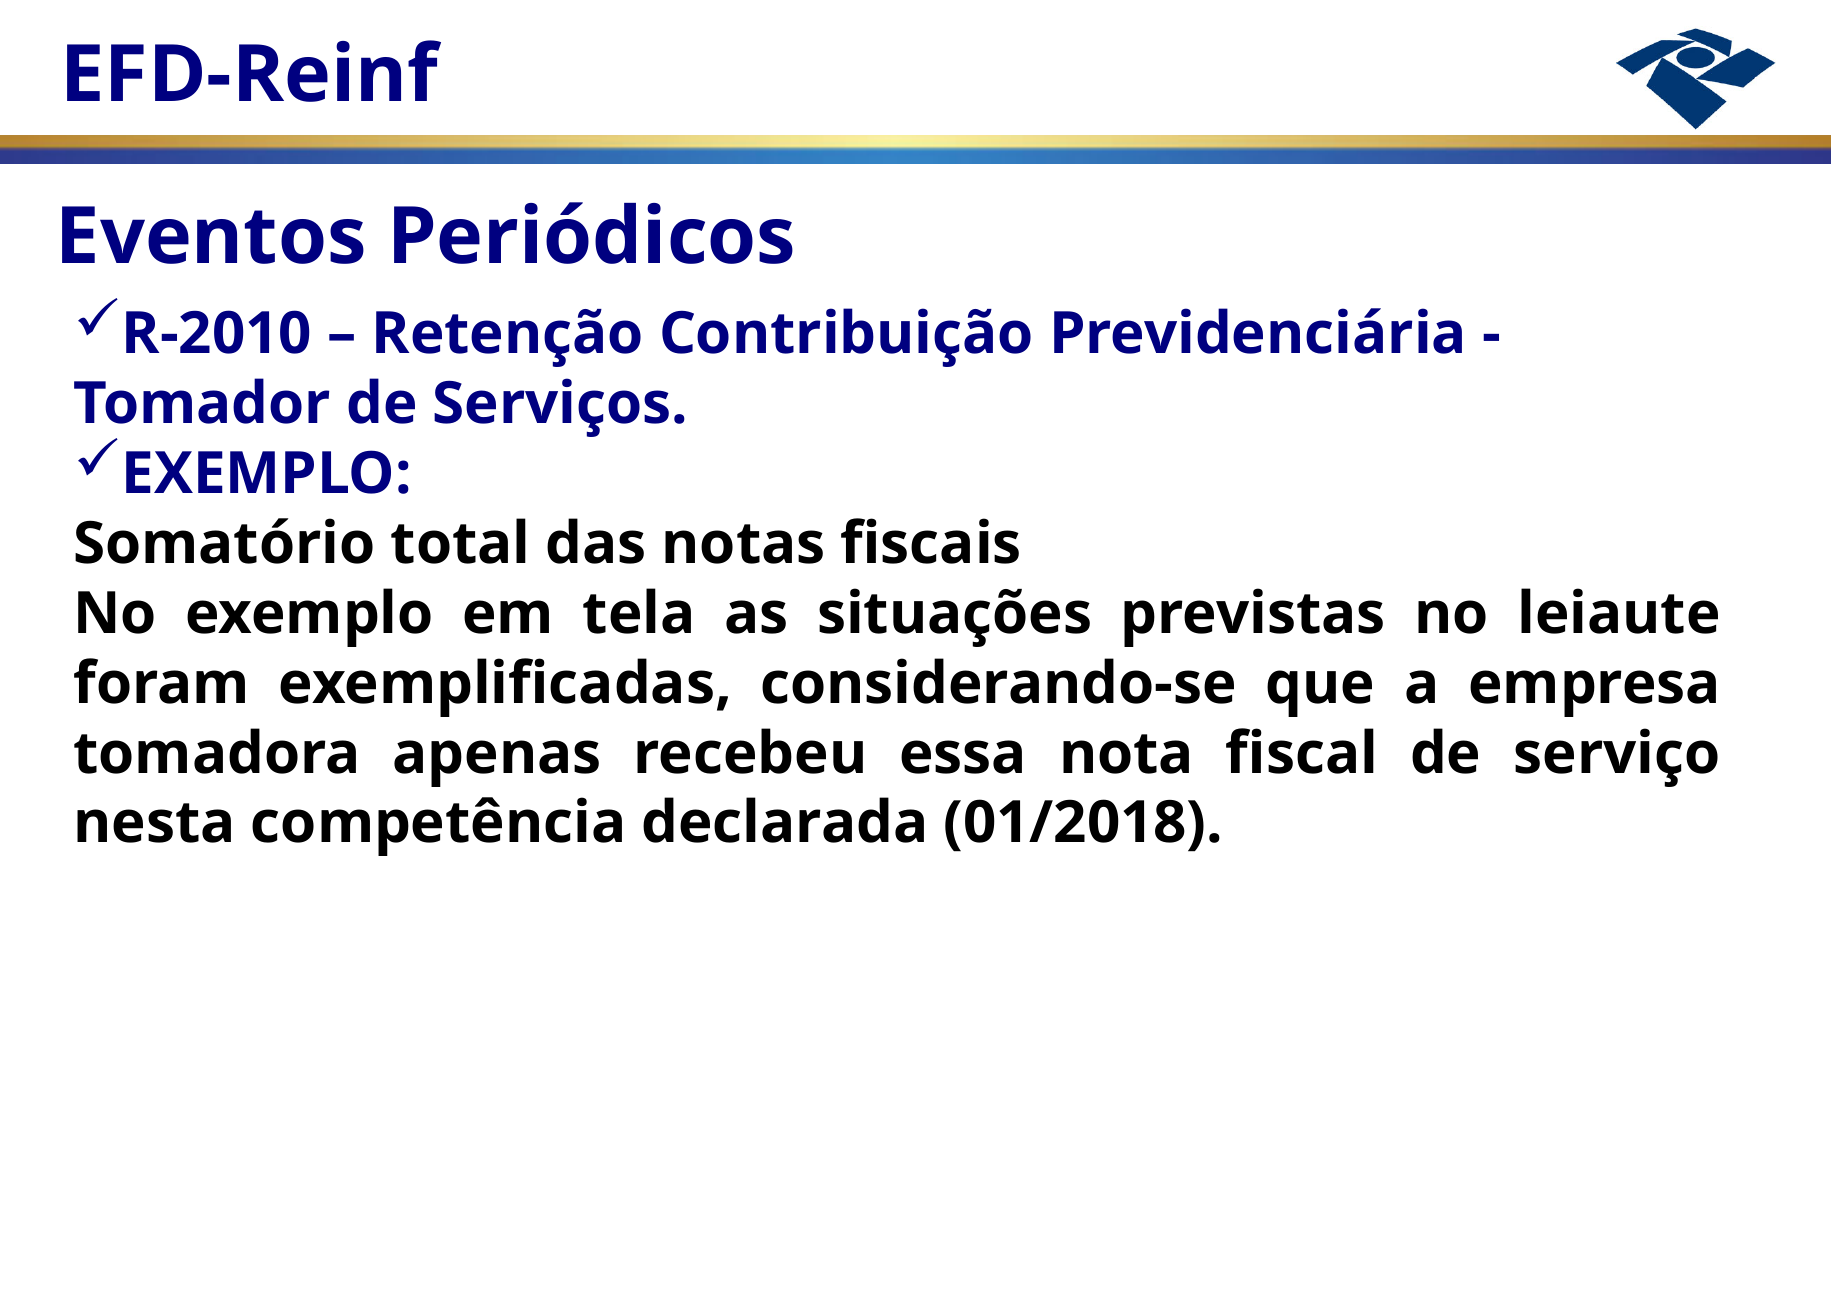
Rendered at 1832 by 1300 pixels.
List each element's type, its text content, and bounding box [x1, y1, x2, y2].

picture [0, 135, 1831, 164]
text_box R-2010 – Retenção Contribuição Previdenciária - Tomador de Serviços. EXEMPLO: Somatório total das notas fiscais No exemplo em tela as situações previstas no leiaute foram exemplificadas, considerando-se que a empresa tomadora apenas recebeu essa nota fiscal de serviço nesta competência declarada (01/2018). [58, 287, 1736, 1264]
picture [1616, 26, 1776, 130]
text_box Eventos Periódicos [41, 177, 1602, 282]
